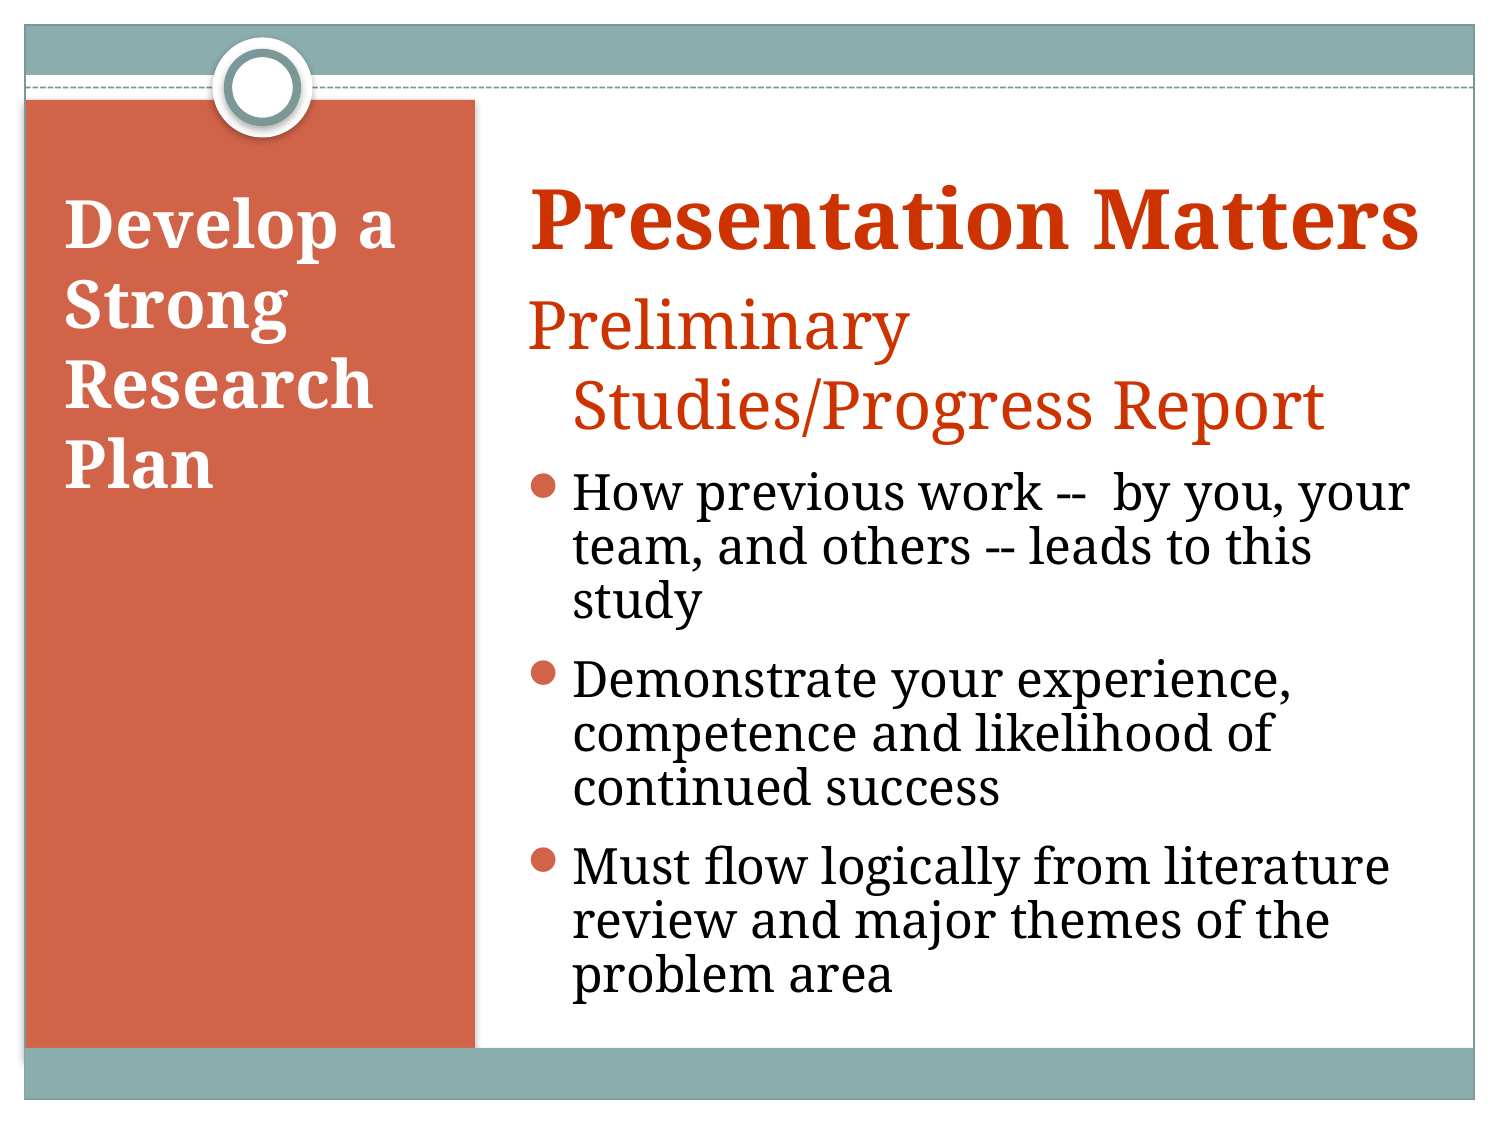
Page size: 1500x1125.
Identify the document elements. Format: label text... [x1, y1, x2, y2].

list Preliminary Studies/Progress Report How previous work -- by you, your team, and others -- leads to this study Demonstrate your experience, competence and likelihood of continued success Must flow logically from literature review and major themes of the problem area [512, 275, 1438, 1100]
list Develop a Strong Research Plan [50, 70, 438, 750]
text_box Presentation Matters [515, 158, 1437, 274]
